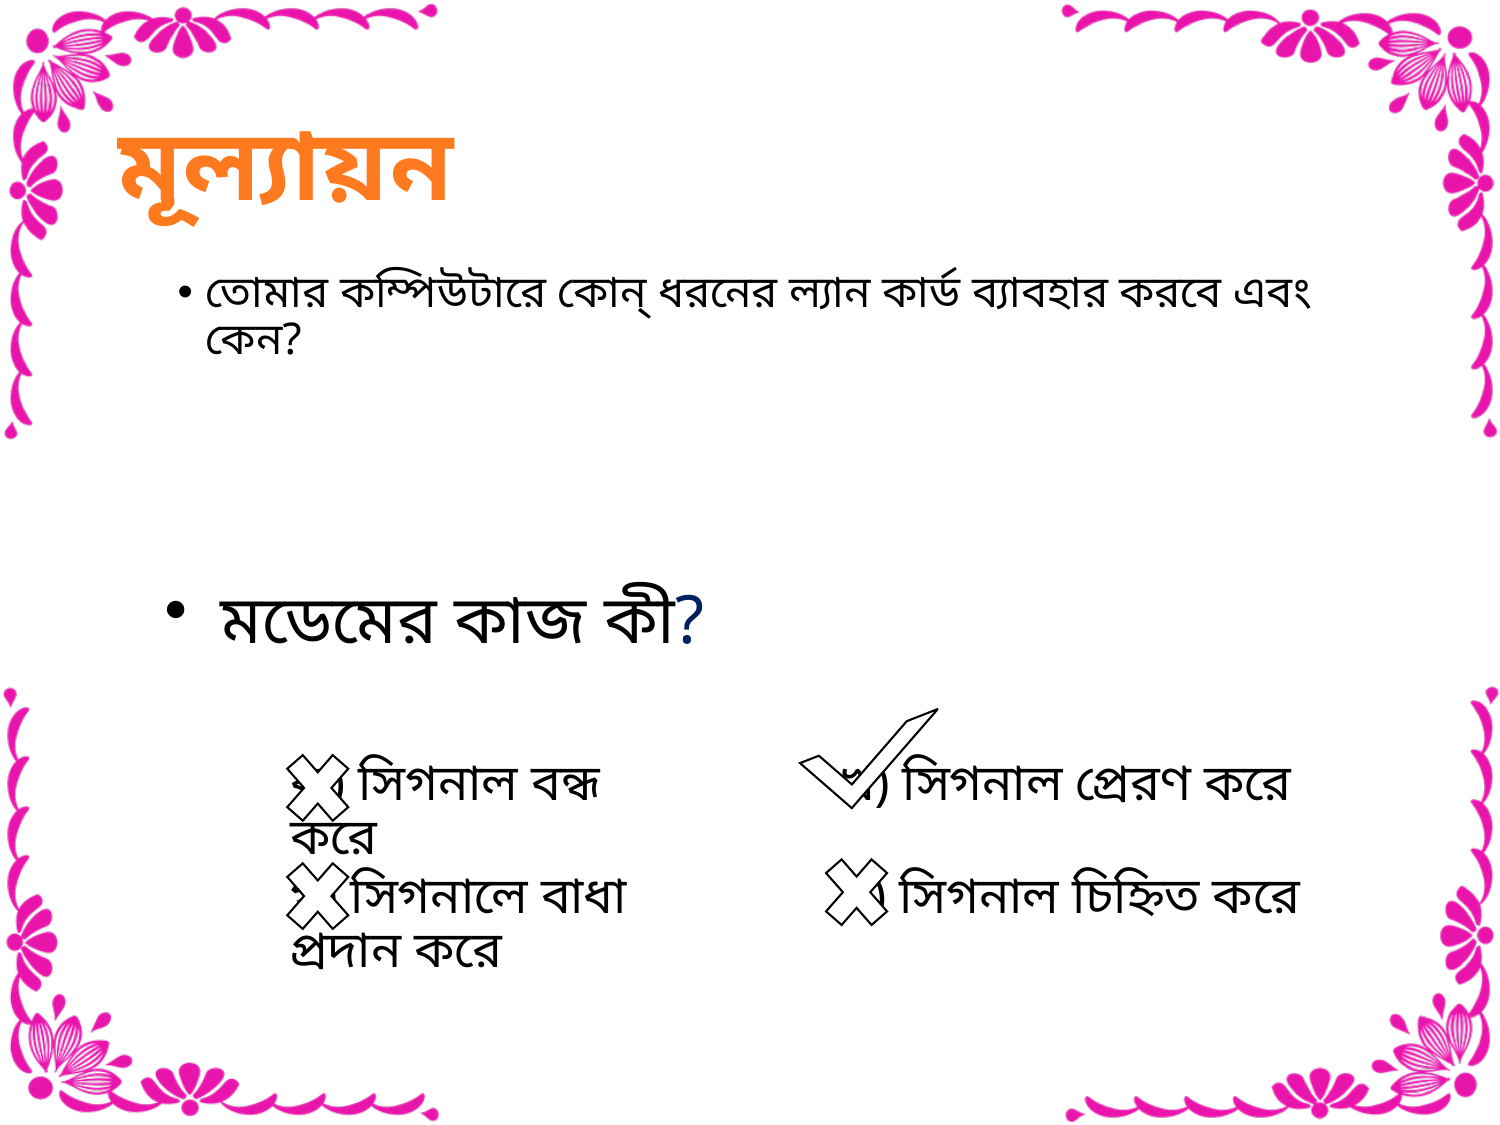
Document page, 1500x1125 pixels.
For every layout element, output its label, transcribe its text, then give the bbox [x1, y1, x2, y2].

list তোমার কম্পিউটারে কোন্‌ ধরনের ল্যান কার্ড ব্যাবহার করবে এবং কেন? [162, 262, 1388, 538]
text_box মডেমের কাজ কী? [149, 578, 1462, 669]
text_box খ) সিগনাল প্রেরণ করে [824, 749, 1437, 840]
title মূল্যায়ন [103, 59, 1397, 278]
text_box [285, 861, 350, 931]
picture [1061, 633, 1500, 1125]
text_box ঘ) সিগনাল চিহ্নিত করে [824, 862, 1474, 953]
picture [0, 683, 493, 1125]
picture [1, 0, 442, 492]
text_box ক) সিগনাল বন্ধ করে [275, 749, 700, 840]
text_box [824, 857, 889, 927]
text_box [798, 707, 939, 810]
text_box গ) সিগনালে বাধা প্রদান করে [275, 862, 750, 953]
text_box [285, 753, 350, 823]
picture [1008, 1, 1500, 442]
